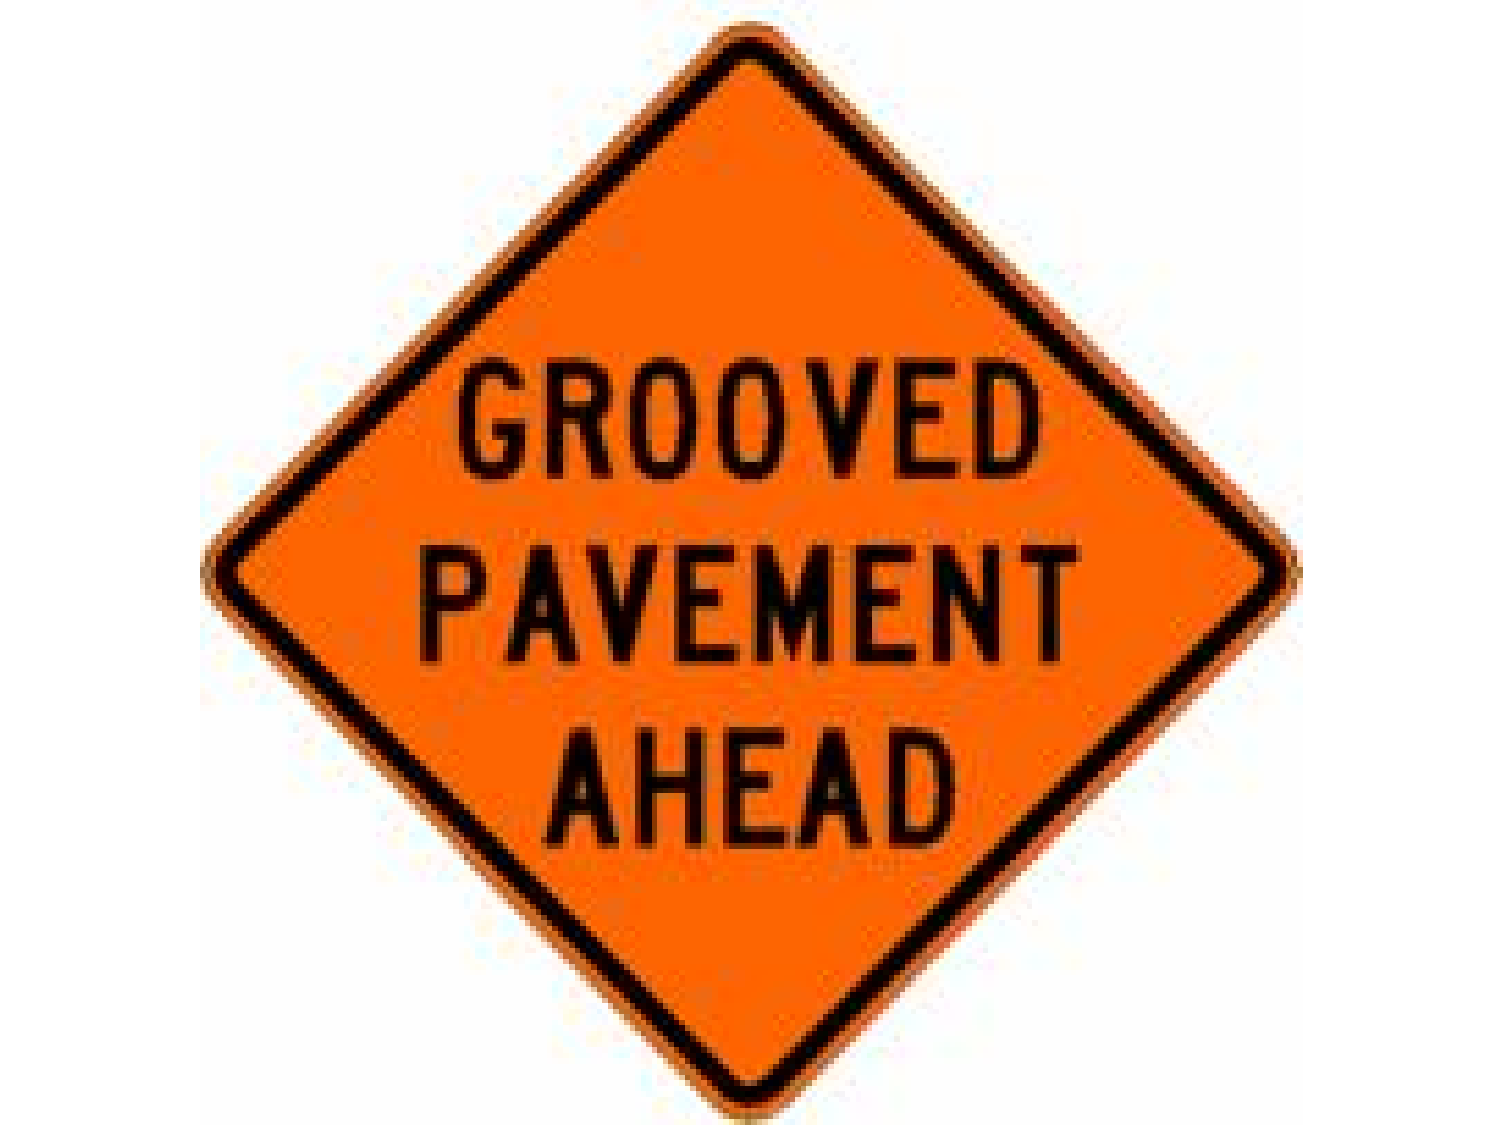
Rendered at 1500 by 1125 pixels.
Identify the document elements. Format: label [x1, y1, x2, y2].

list [199, 0, 1304, 1125]
